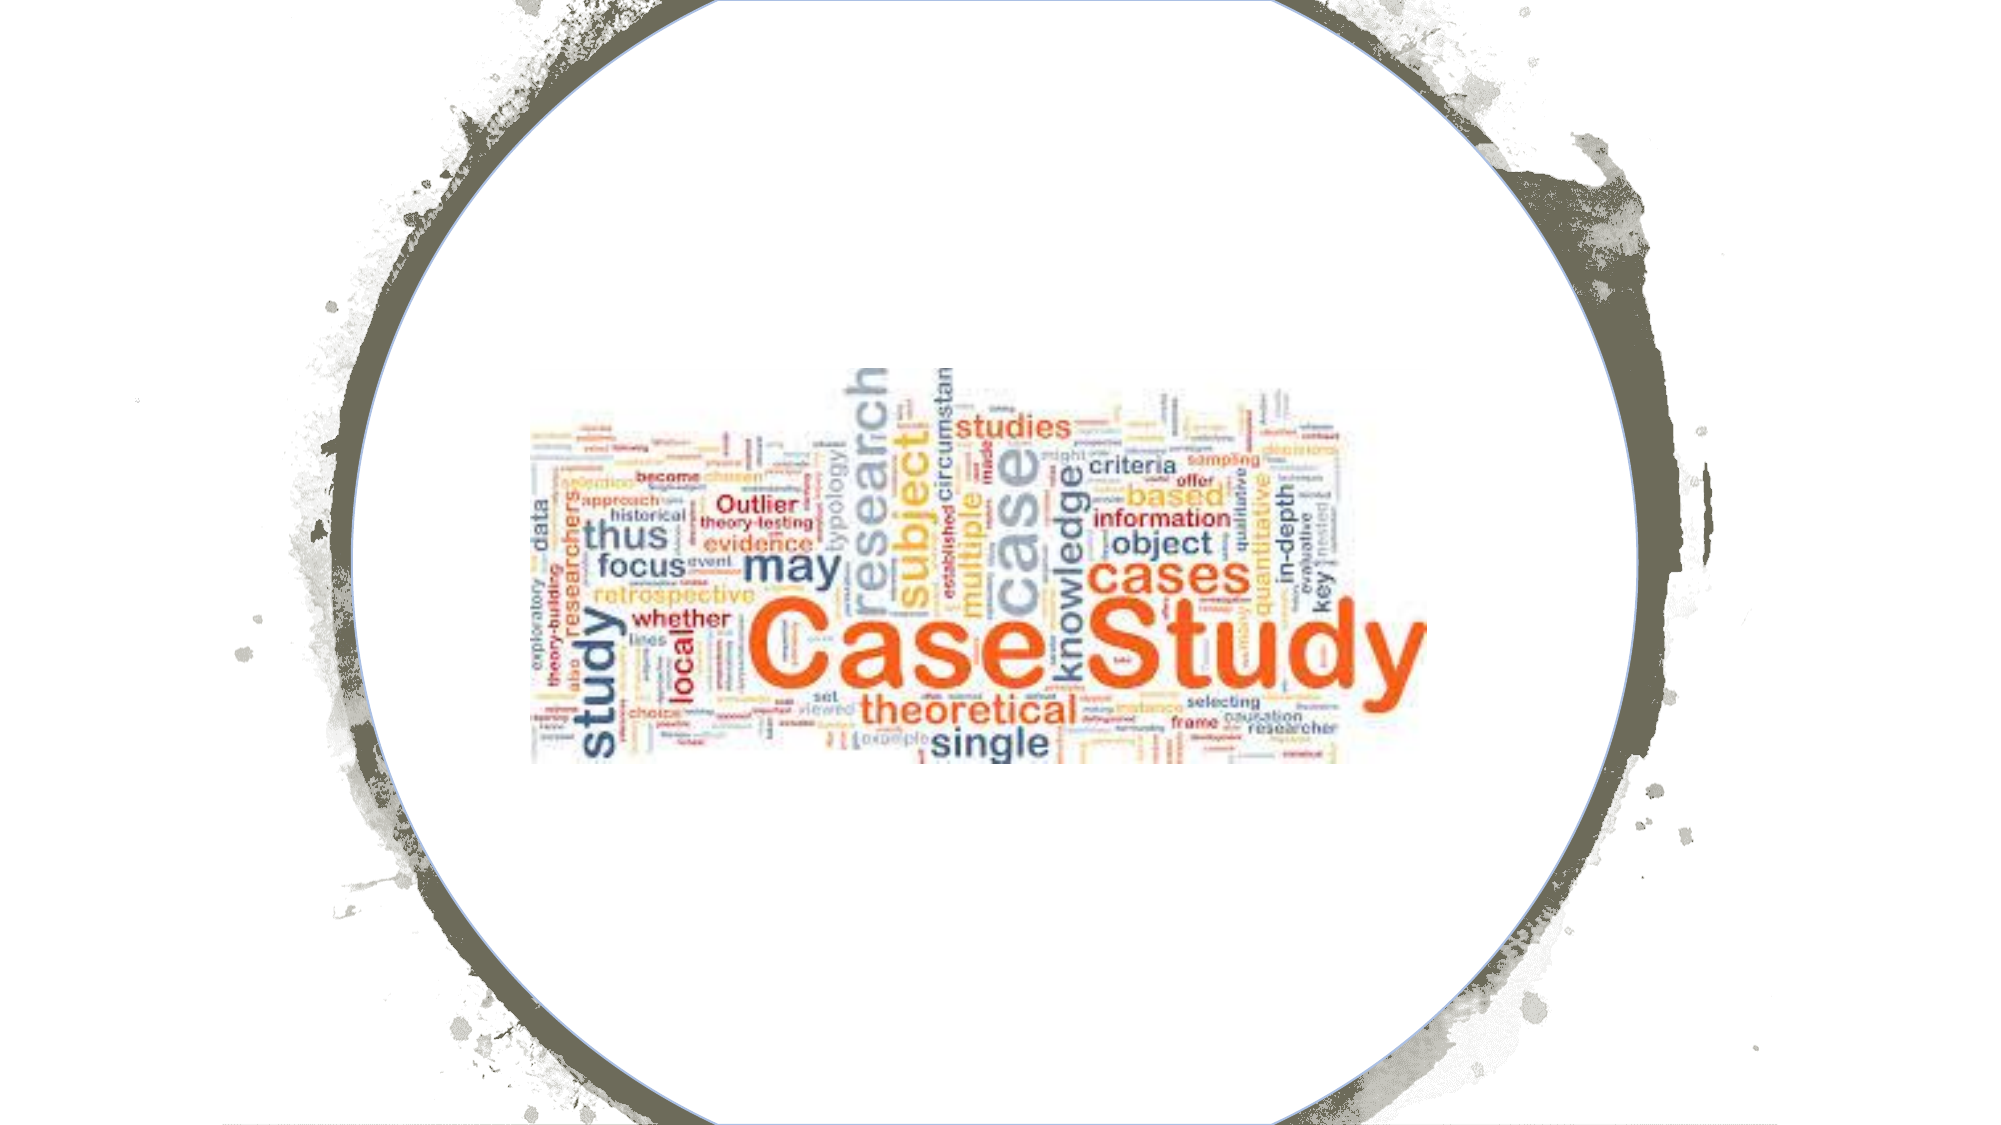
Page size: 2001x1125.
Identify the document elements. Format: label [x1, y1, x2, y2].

picture [0, 0, 2000, 1125]
list [530, 368, 1427, 764]
